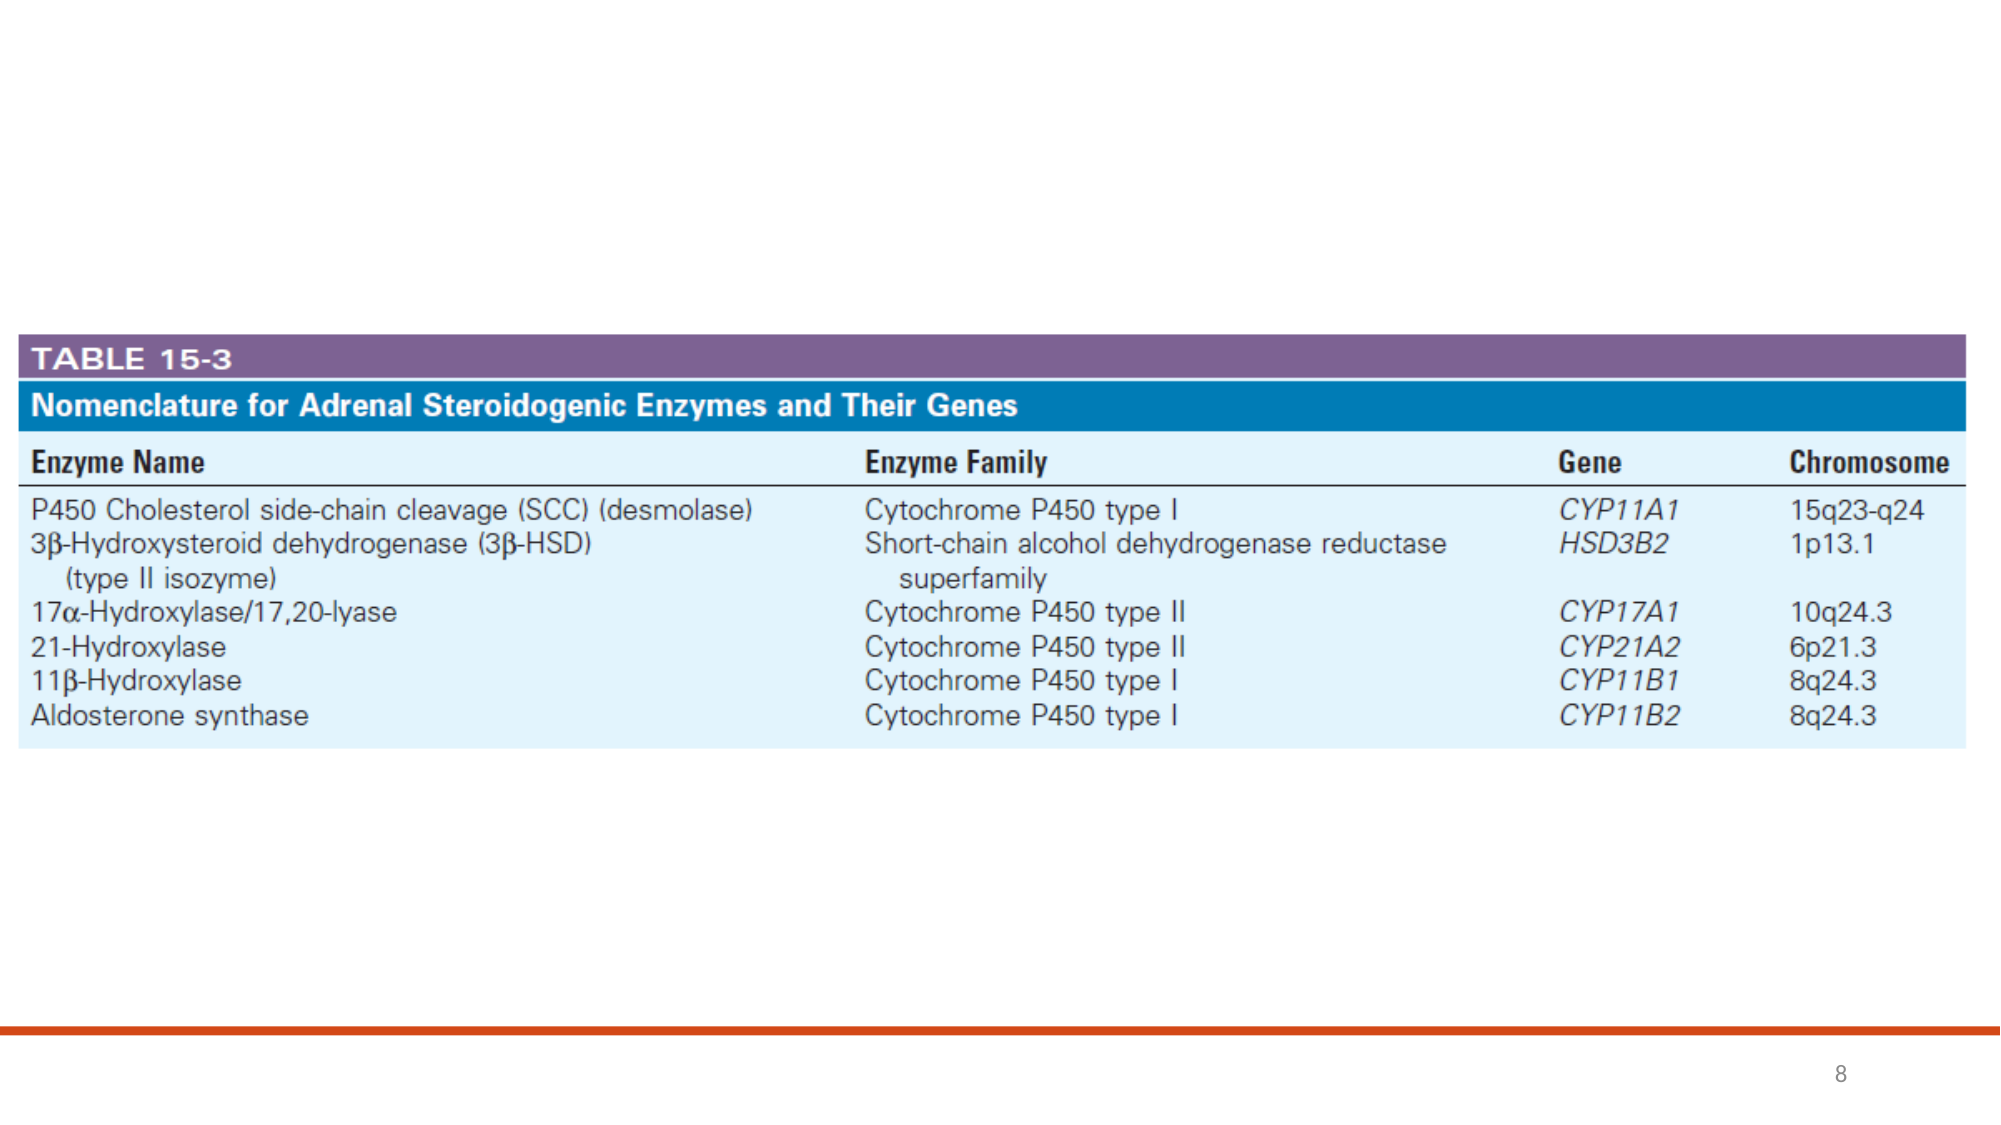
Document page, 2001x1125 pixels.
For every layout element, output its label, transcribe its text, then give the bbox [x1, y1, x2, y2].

picture [14, 318, 1978, 759]
slide_number 8 [1412, 1042, 1863, 1103]
